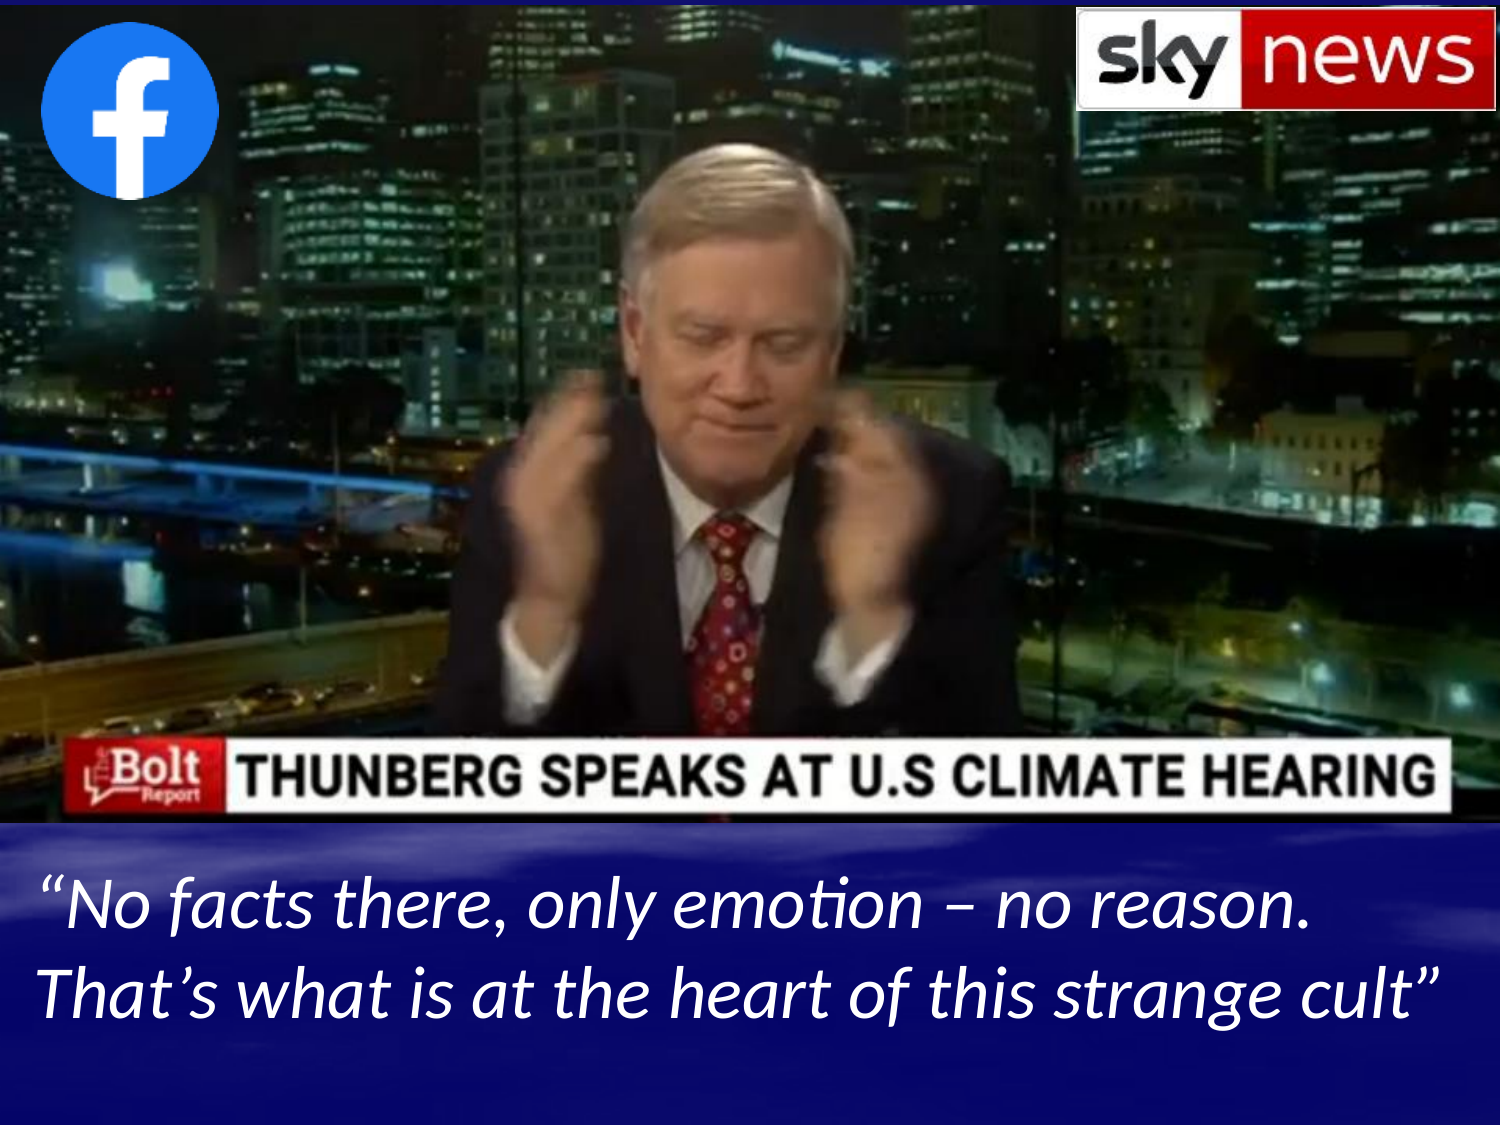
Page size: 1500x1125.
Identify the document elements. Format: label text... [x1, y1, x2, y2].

picture [0, 5, 1500, 823]
text_box “No facts there, only emotion – no reason. That’s what is at the heart of this strange cult” [18, 845, 1496, 1041]
